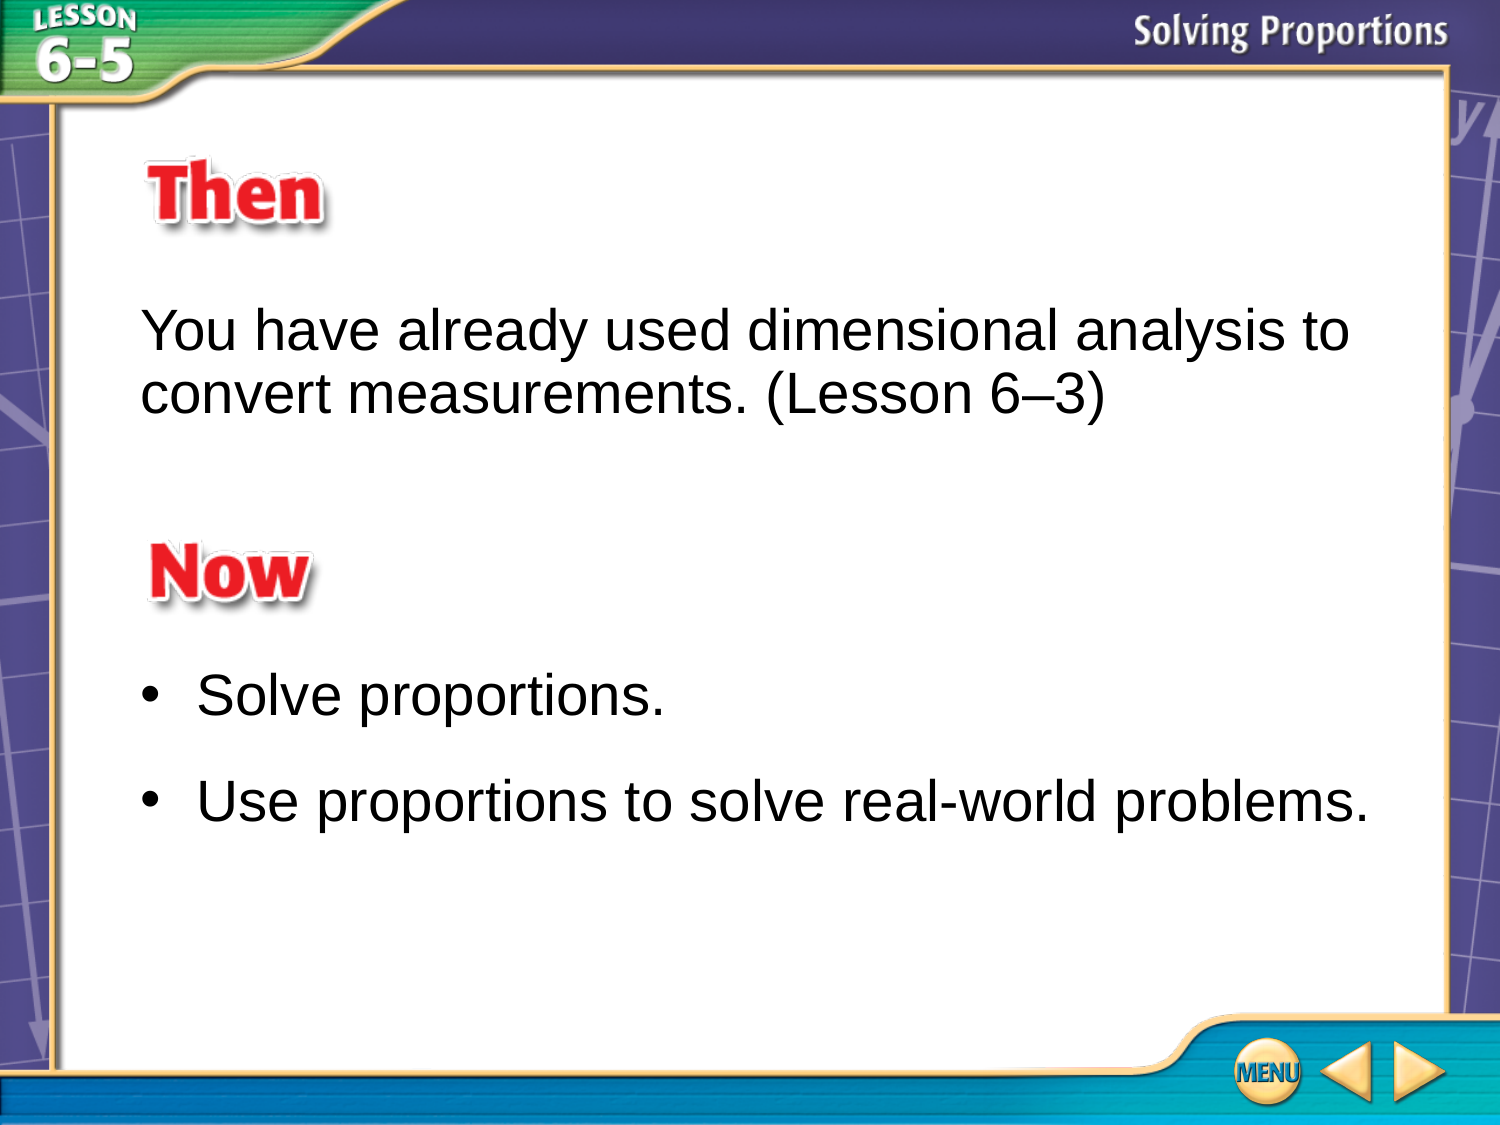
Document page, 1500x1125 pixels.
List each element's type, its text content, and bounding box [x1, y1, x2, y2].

text_box Use proportions to solve real-world problems. [133, 770, 1386, 834]
picture [1003, 1024, 1500, 1117]
text_box You have already used dimensional analysis to convert measurements. (Lesson 6–3) [133, 299, 1386, 426]
picture [0, 0, 1500, 1125]
text_box Solve proportions. [133, 665, 1386, 729]
